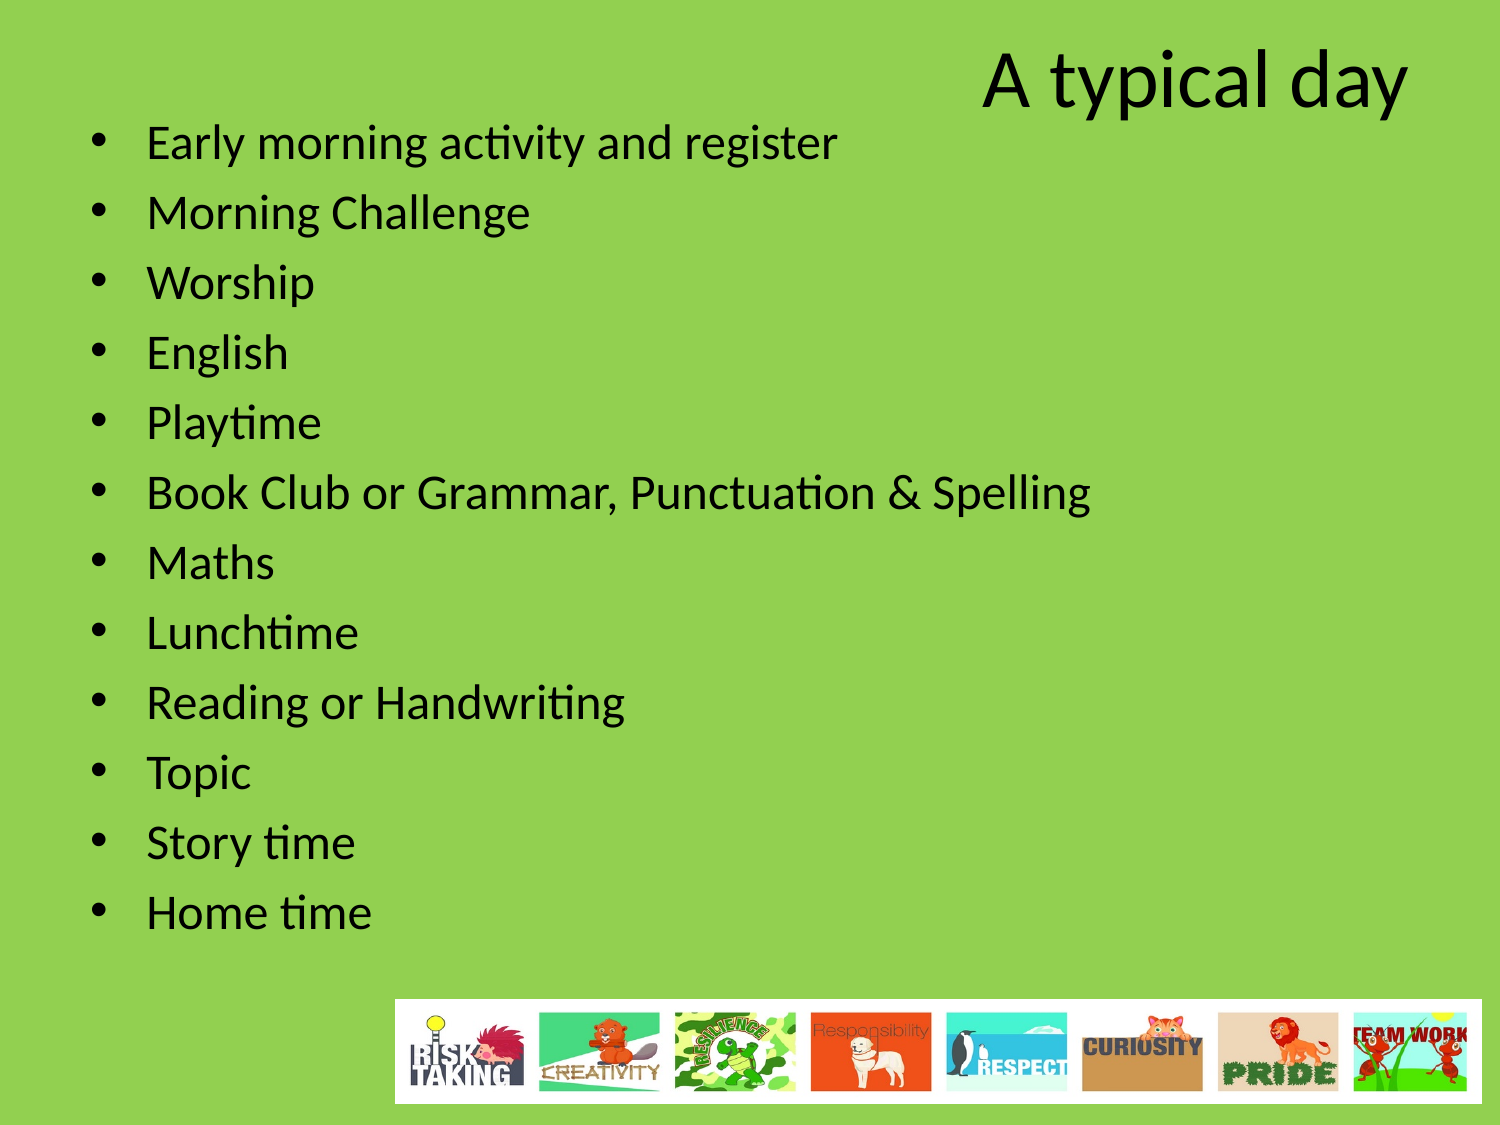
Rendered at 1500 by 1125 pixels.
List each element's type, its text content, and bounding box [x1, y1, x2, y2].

title A typical day [75, 4, 1425, 101]
picture [395, 999, 1482, 1104]
list Early morning activity and register Morning Challenge Worship English Playtime Book Club or Grammar, Punctuation & Spelling Maths Lunchtime Reading or Handwriting Topic Story time Home time [75, 101, 1425, 1047]
